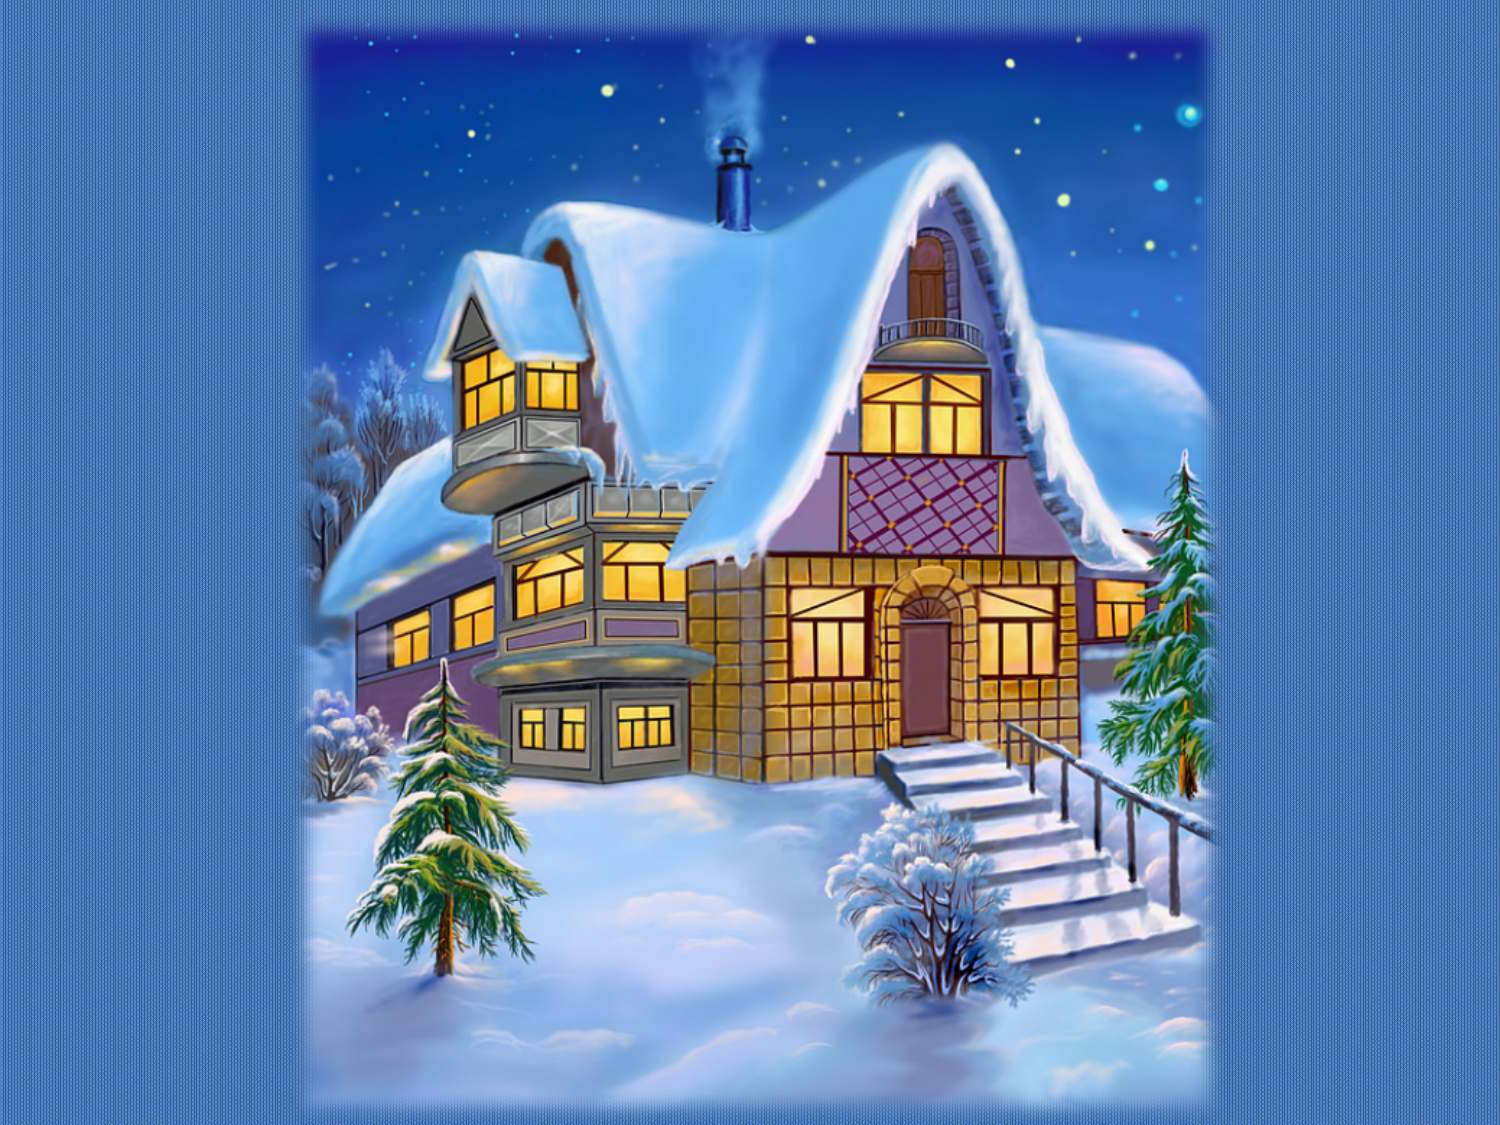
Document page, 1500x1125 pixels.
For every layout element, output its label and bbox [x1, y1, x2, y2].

picture [288, 14, 1226, 1125]
